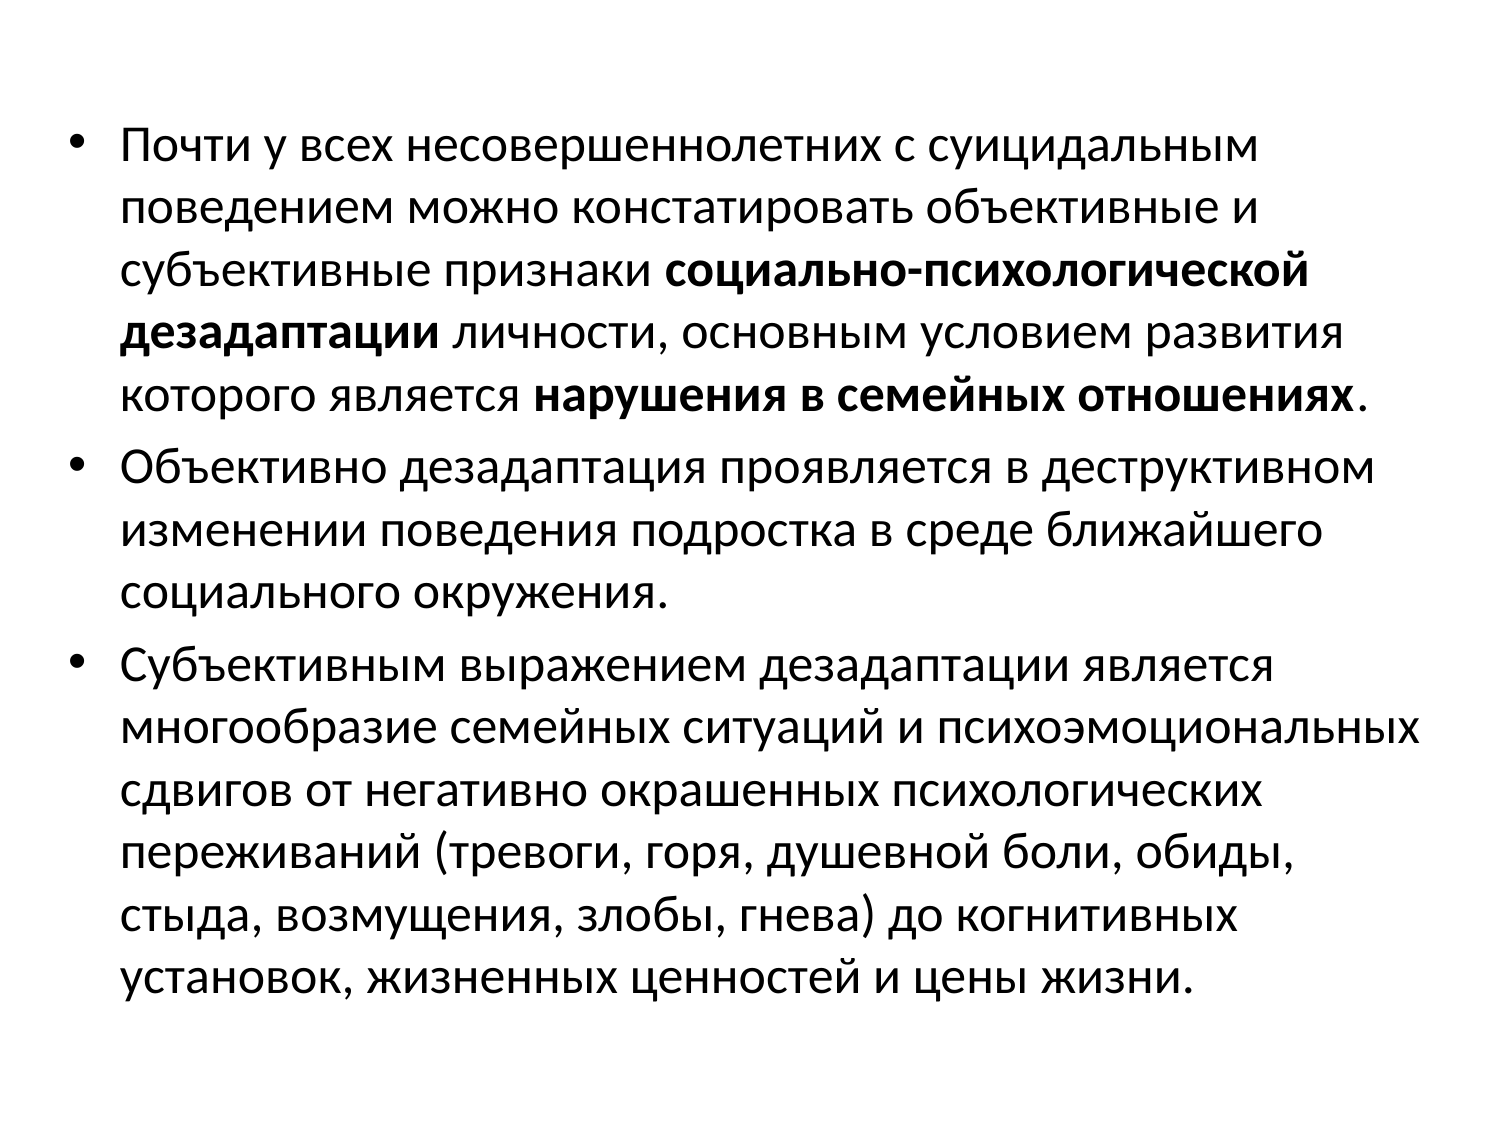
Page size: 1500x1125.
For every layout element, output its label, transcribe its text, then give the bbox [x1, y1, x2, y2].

list Почти у всех несовершеннолетних с суицидальным поведением можно констатировать объективные и субъективные признаки социально-психологической дезадаптации личности, основным условием развития которого является нарушения в семейных отношениях. Объективно дезадаптация проявляется в деструктивном изменении поведения подростка в среде ближайшего социального окружения. Субъективным выражением дезадаптации является многообразие семейных ситуаций и психоэмоциональных сдвигов от негативно окрашенных психологических переживаний (тревоги, горя, душевной боли, обиды, стыда, возмущения, злобы, гнева) до когнитивных установок, жизненных ценностей и цены жизни. [53, 101, 1447, 1071]
